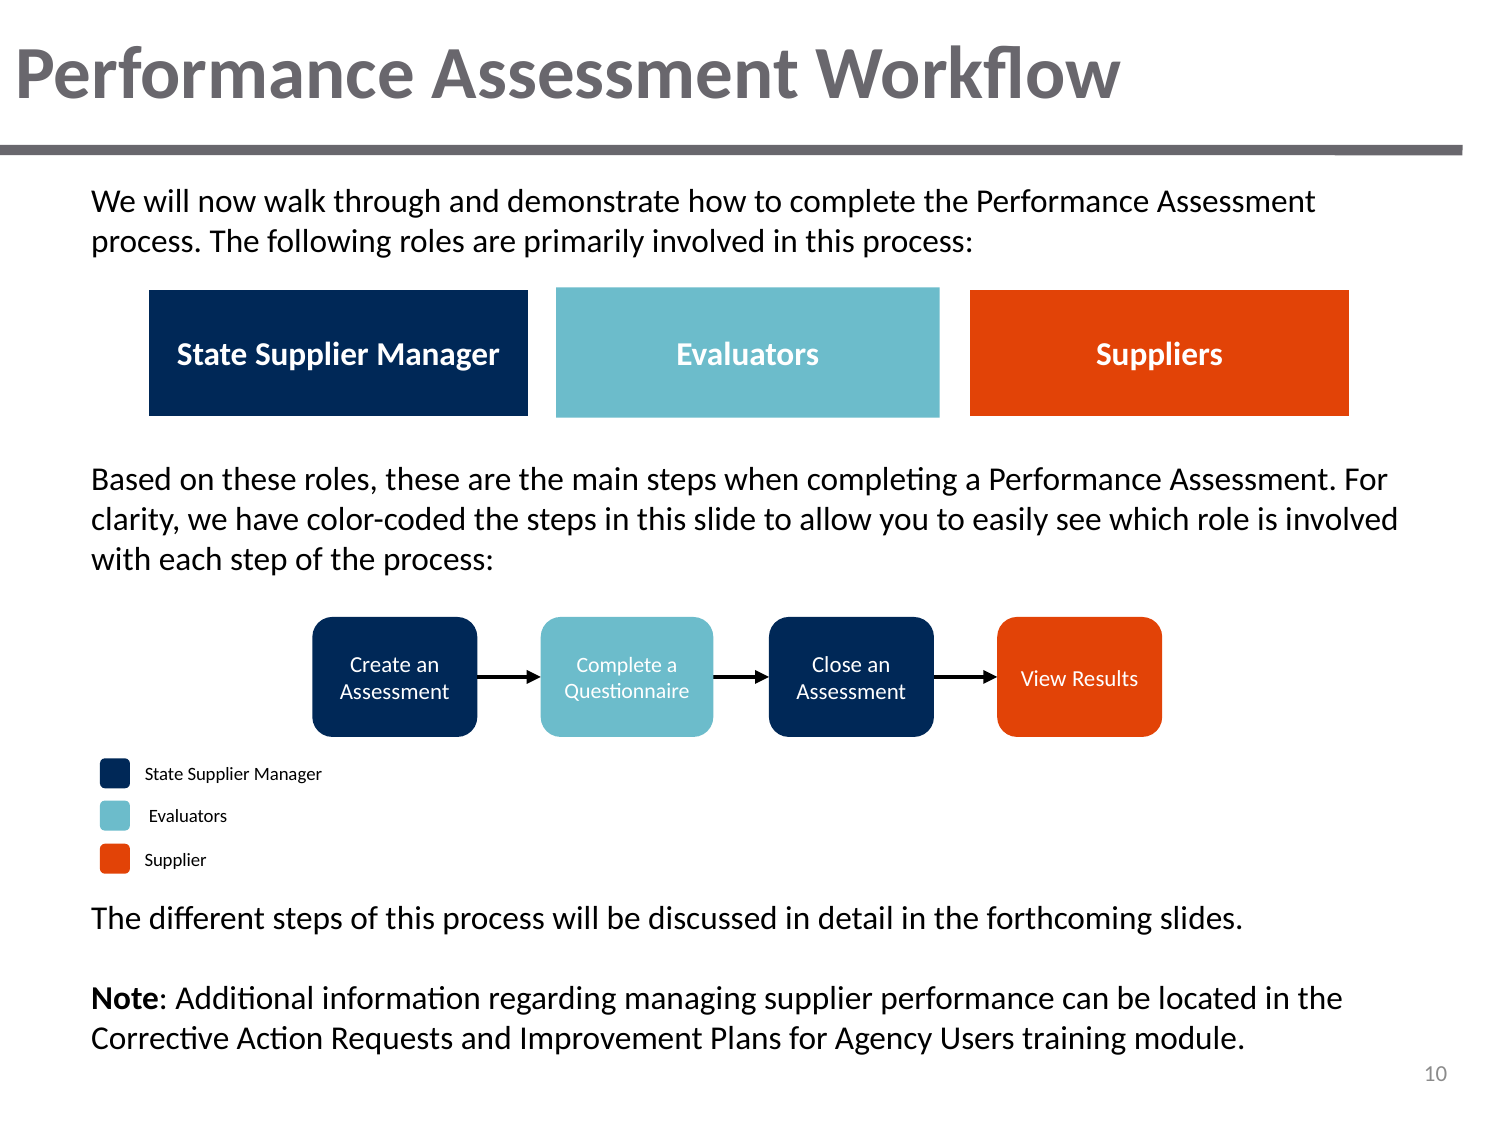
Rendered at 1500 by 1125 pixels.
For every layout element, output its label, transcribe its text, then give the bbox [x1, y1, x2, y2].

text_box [146, 287, 1352, 418]
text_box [312, 616, 1163, 738]
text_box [99, 753, 420, 793]
text_box We will now walk through and demonstrate how to complete the Performance Assessment process. The following roles are primarily involved in this process: [76, 171, 1425, 267]
slide_number 10 [1074, 1042, 1463, 1103]
title Performance Assessment Workflow [0, 0, 1500, 138]
text_box Based on these roles, these are the main steps when completing a Performance Assessment. For clarity, we have color-coded the steps in this slide to allow you to easily see which role is involved with each step of the process: The different steps of this process will be discussed in detail in the forthcoming slides. Note: Additional information regarding managing supplier performance can be located in the Corrective Action Requests and Improvement Plans for Agency Users training module. [76, 449, 1425, 1064]
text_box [99, 798, 420, 835]
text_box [99, 841, 420, 878]
